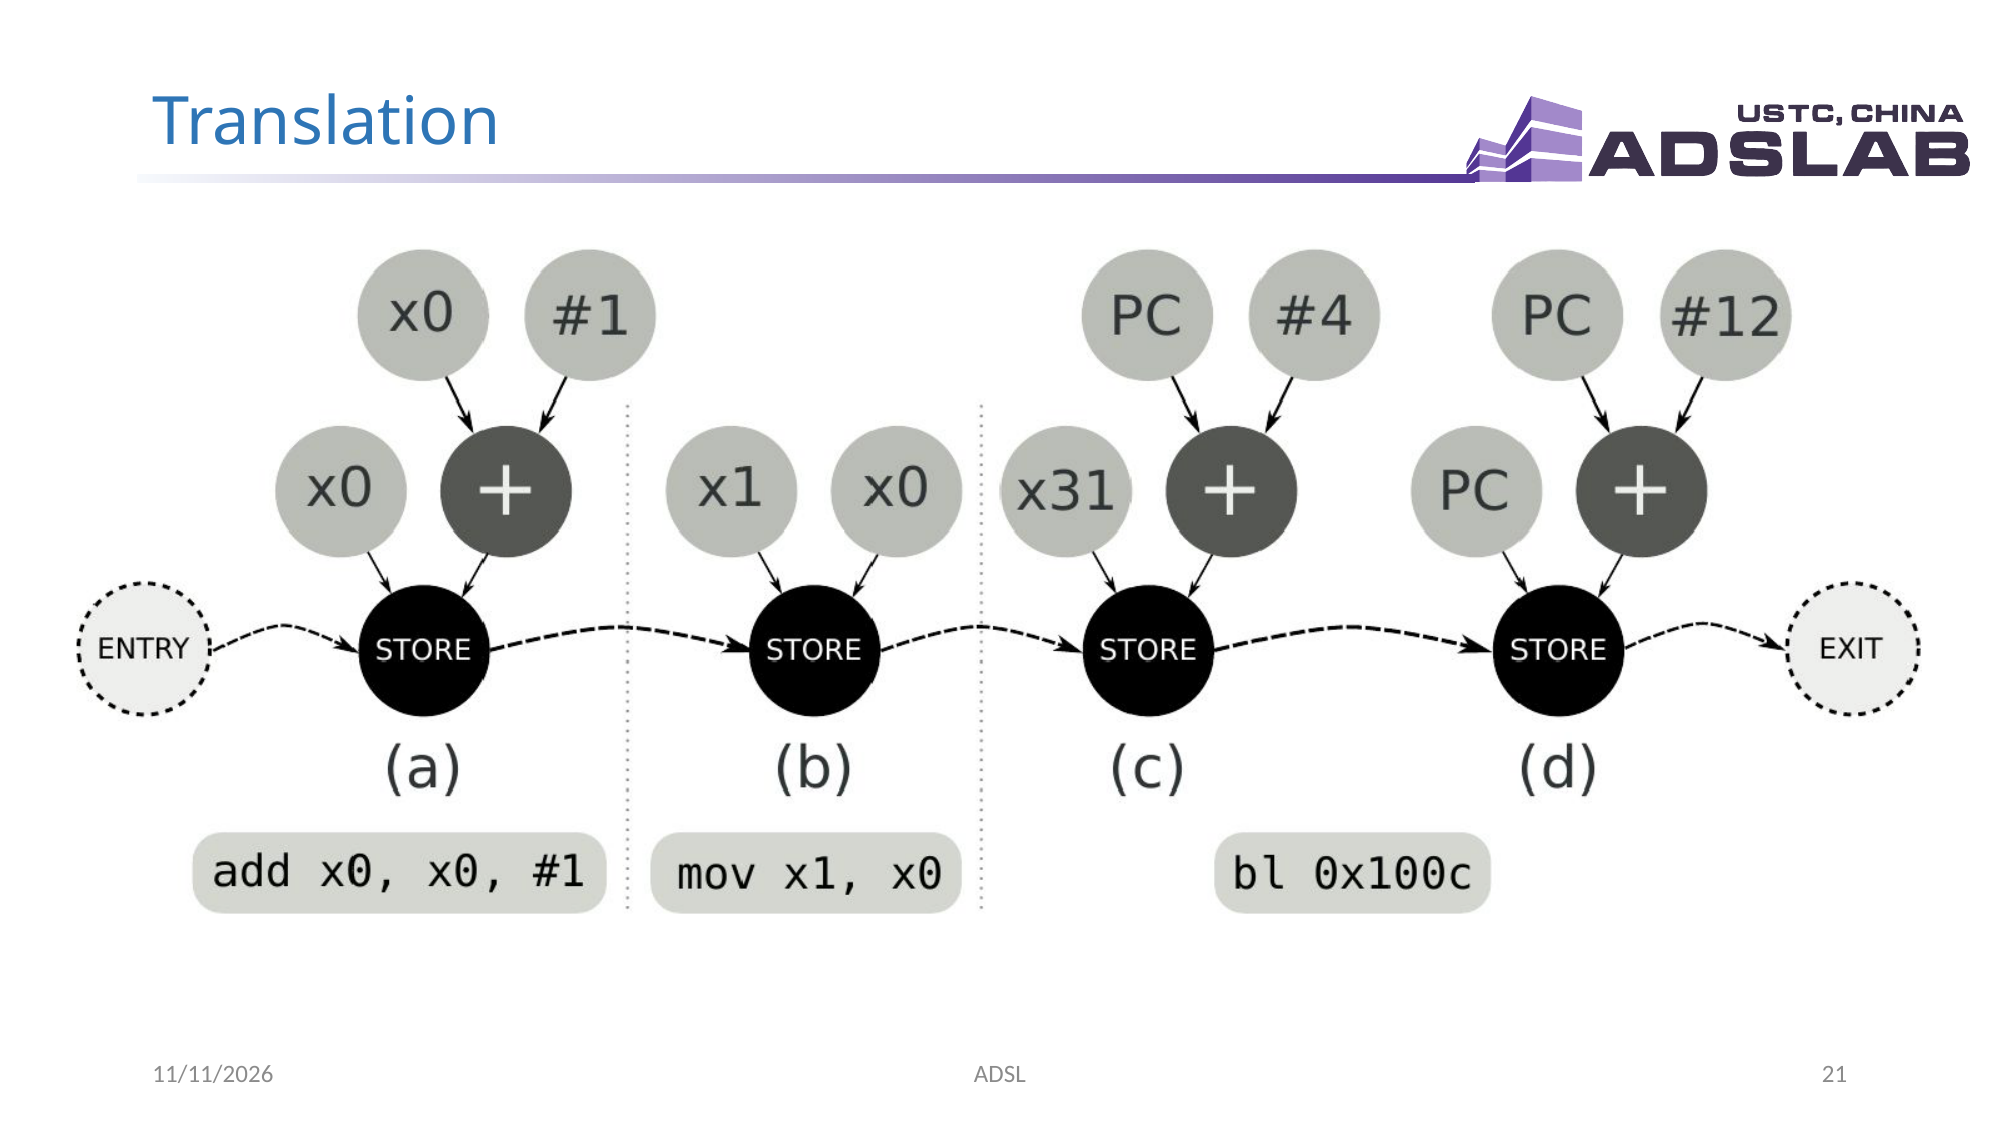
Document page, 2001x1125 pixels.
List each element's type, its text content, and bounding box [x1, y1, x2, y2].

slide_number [137, 1042, 588, 1103]
picture [47, 206, 1952, 950]
footer ADSL [662, 1042, 1338, 1103]
title Translation [137, 70, 1535, 175]
slide_number 21 [1412, 1042, 1863, 1103]
picture [1470, 93, 1976, 183]
